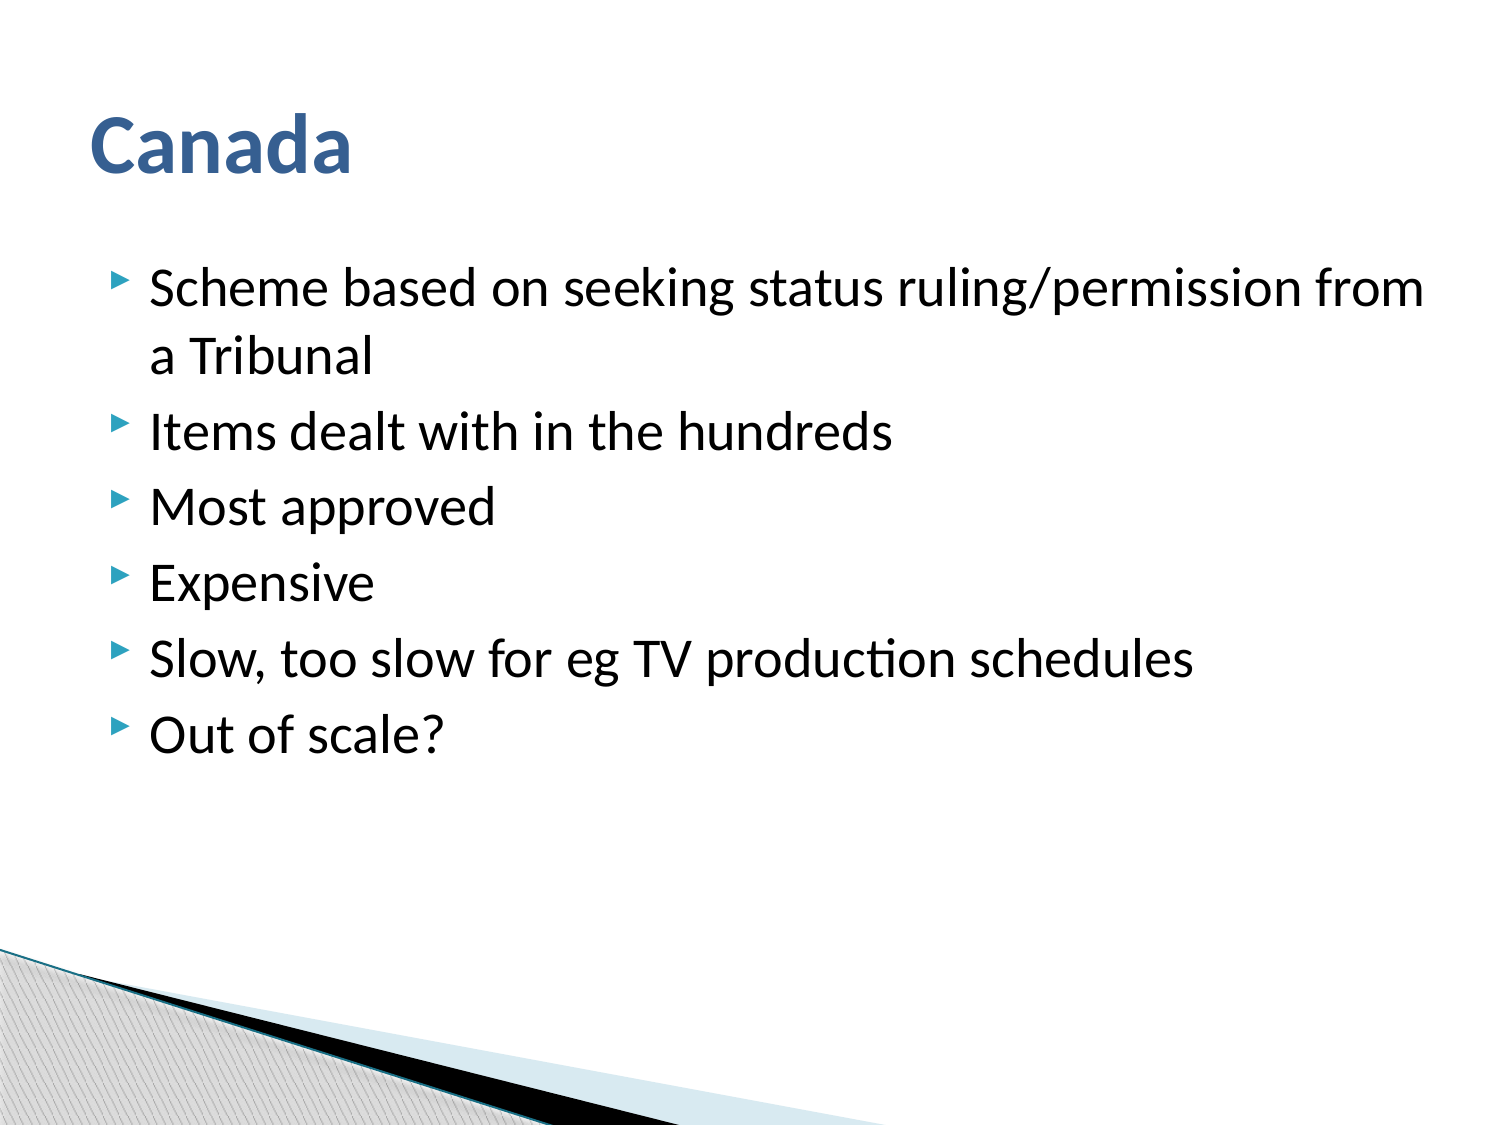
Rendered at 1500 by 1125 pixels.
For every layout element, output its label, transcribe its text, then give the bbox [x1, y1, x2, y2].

title Canada [75, 45, 1425, 233]
list Scheme based on seeking status ruling/permission from a Tribunal Items dealt with in the hundreds Most approved Expensive Slow, too slow for eg TV production schedules Out of scale? [74, 242, 1482, 1125]
